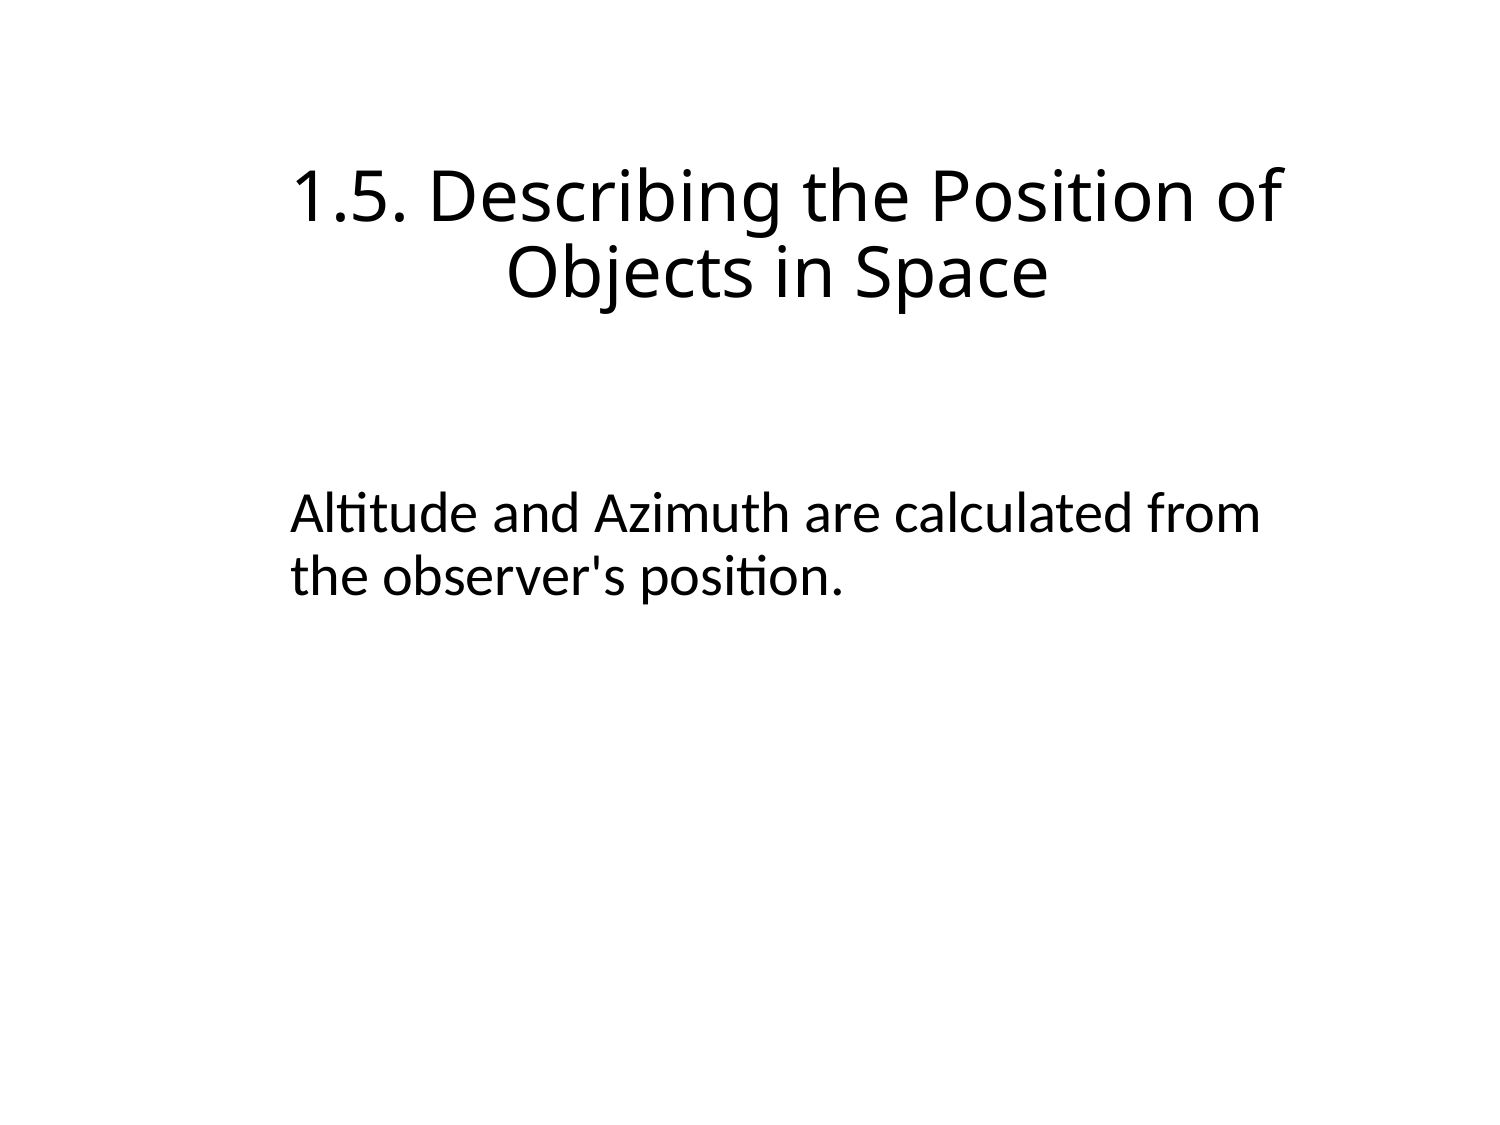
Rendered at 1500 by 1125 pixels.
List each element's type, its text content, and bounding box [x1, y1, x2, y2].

title 1.5. Describing the Position of Objects in Space [150, 149, 1425, 406]
subtitle Altitude and Azimuth are calculated from the observer's position. [275, 474, 1325, 763]
